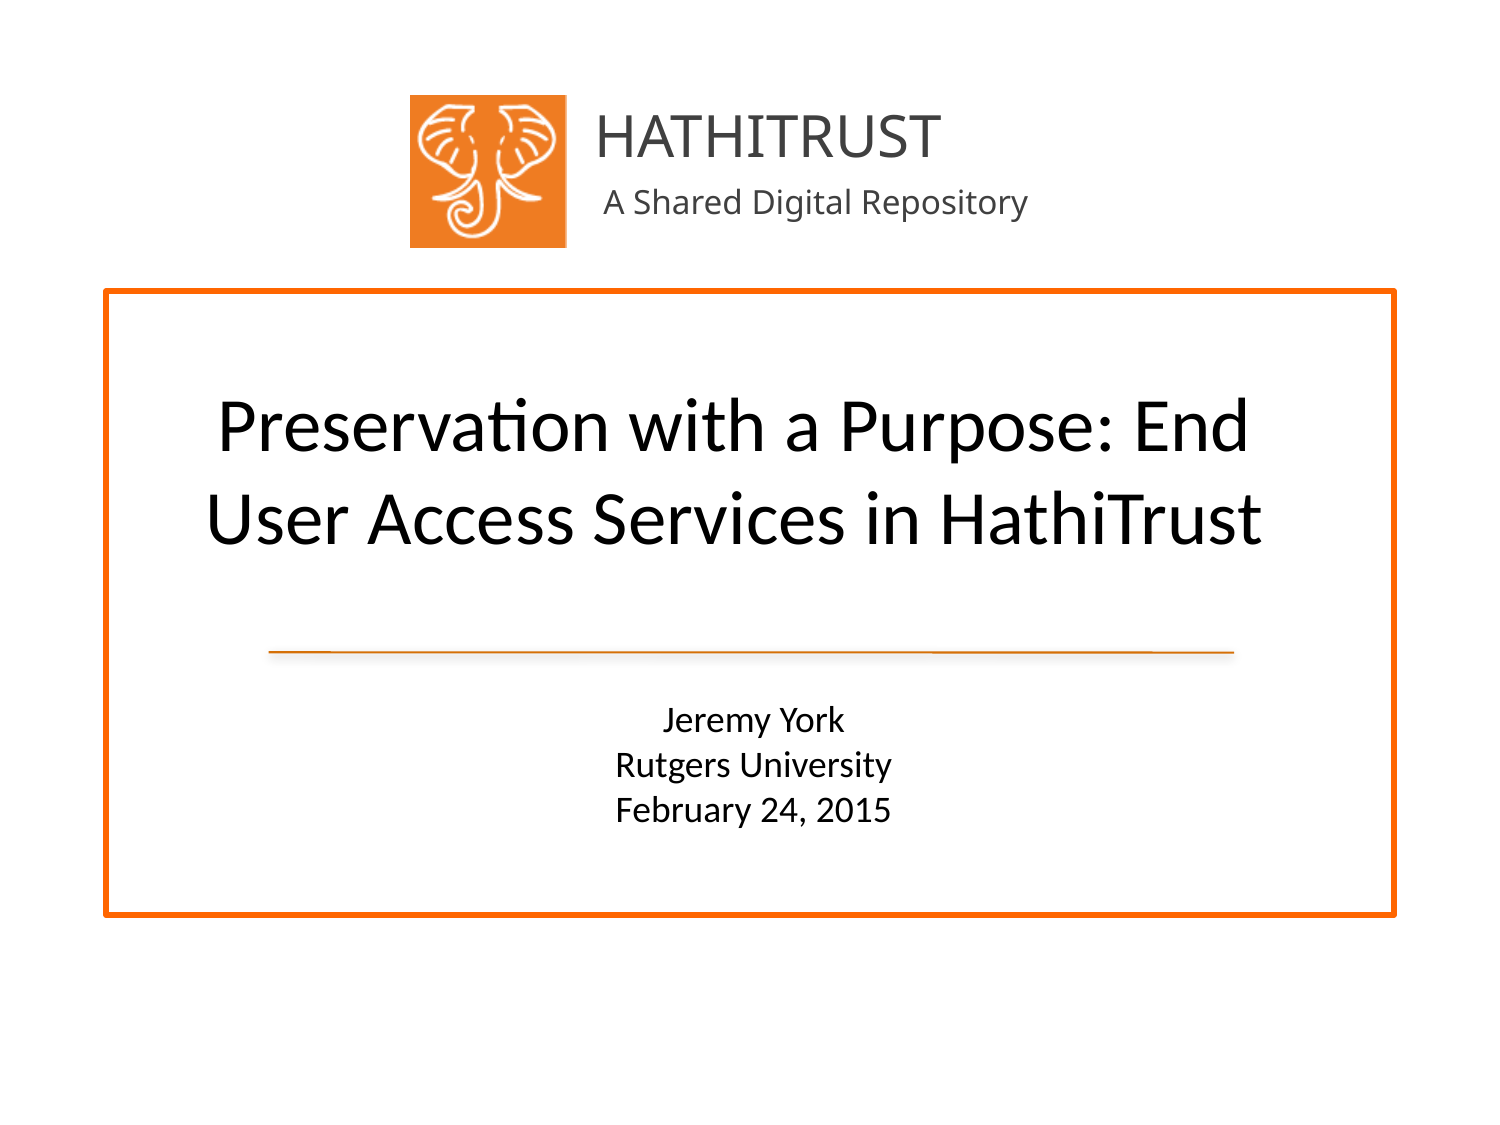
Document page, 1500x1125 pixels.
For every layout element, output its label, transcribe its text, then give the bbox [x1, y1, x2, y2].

text_box [592, 897, 1083, 1088]
picture [410, 95, 567, 248]
text_box Jeremy York Rutgers University February 24, 2015 [179, 688, 1329, 838]
title Preservation with a Purpose: End User Access Services in HathiTrust [179, 328, 1291, 607]
